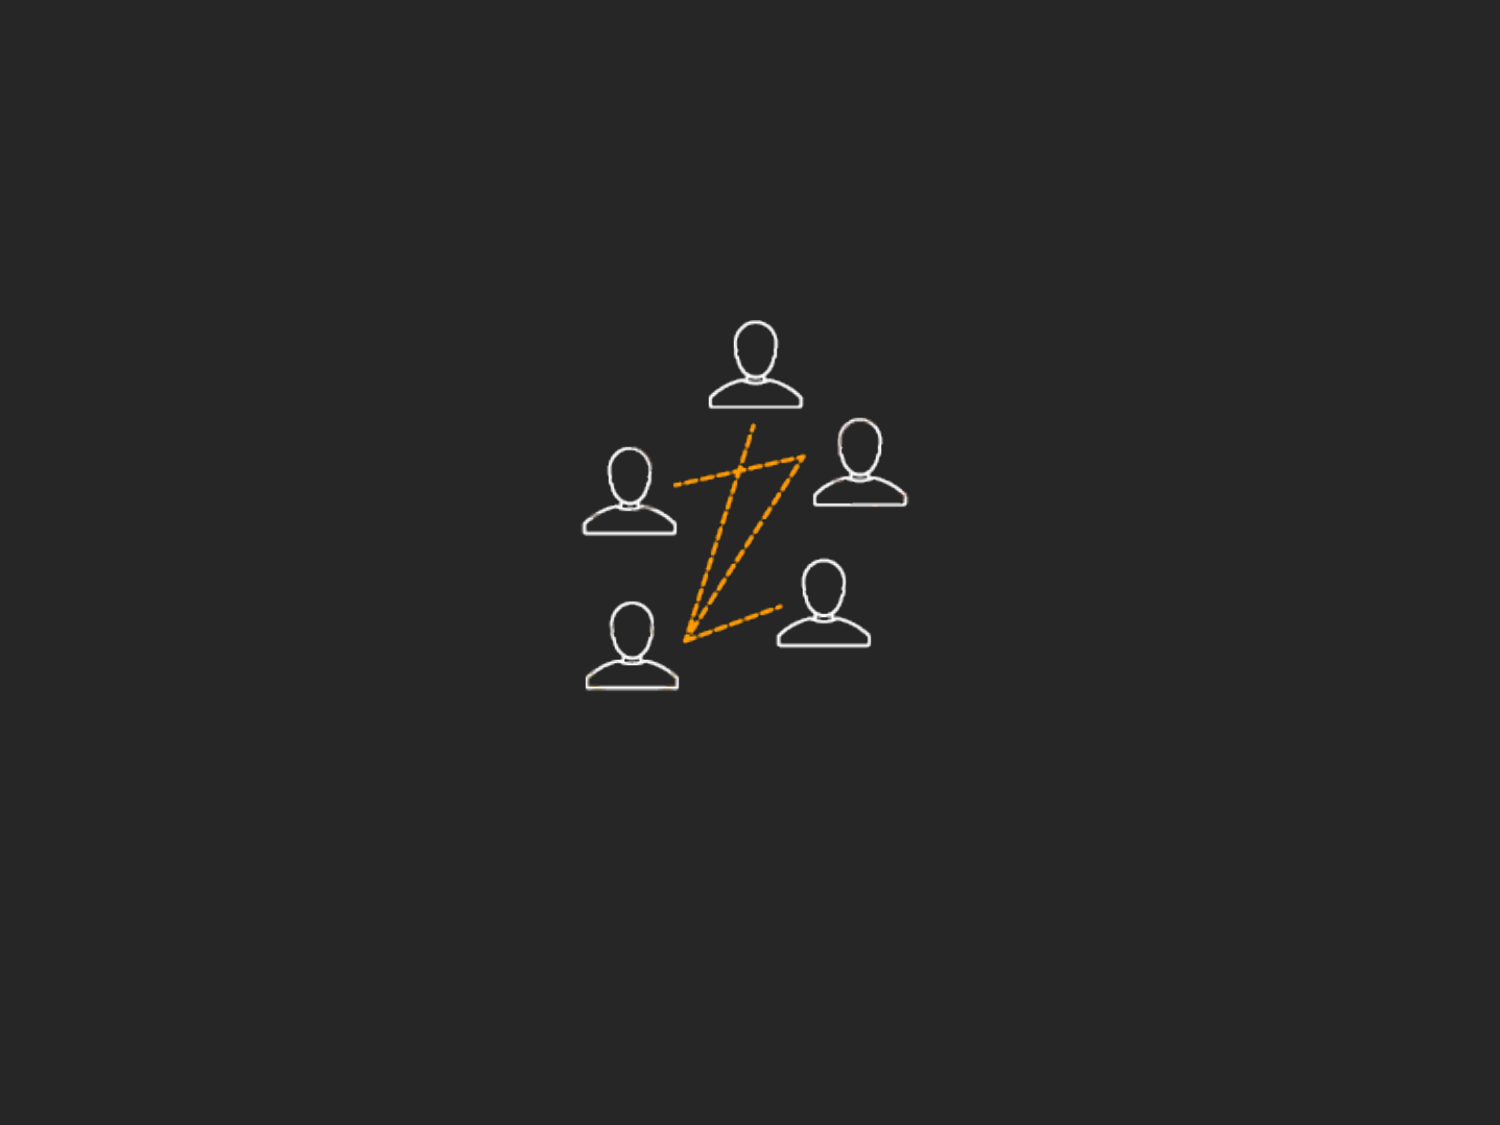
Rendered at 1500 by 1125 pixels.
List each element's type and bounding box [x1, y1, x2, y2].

picture [567, 319, 925, 710]
